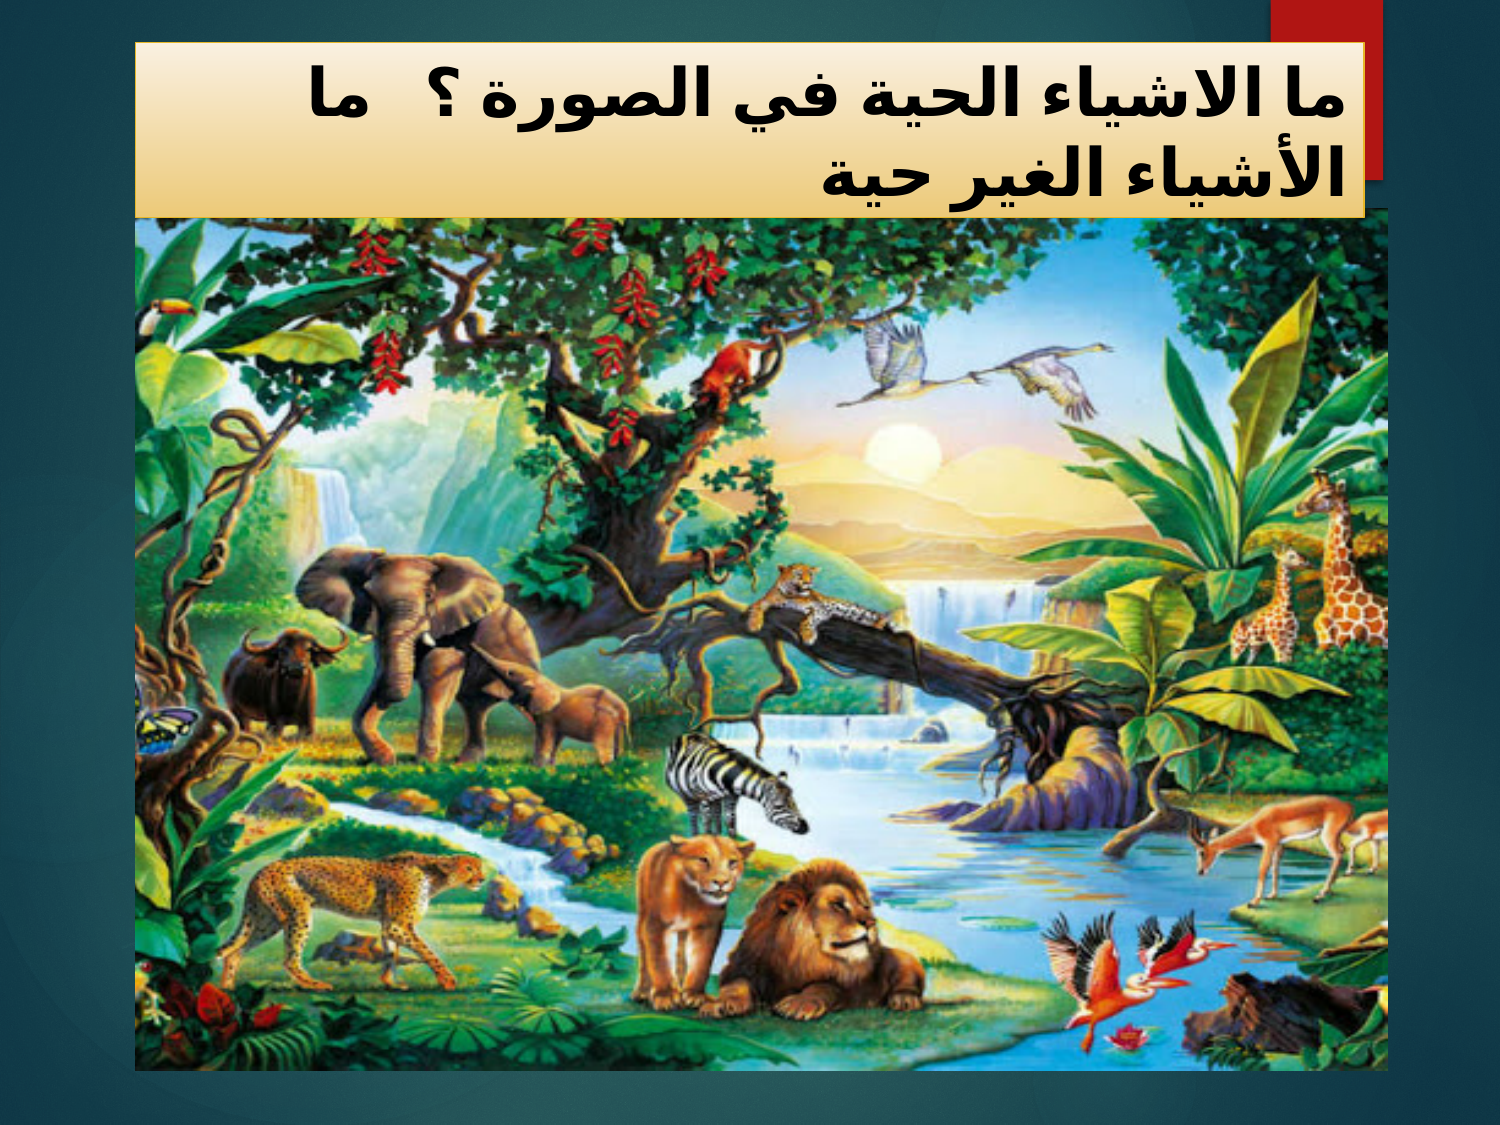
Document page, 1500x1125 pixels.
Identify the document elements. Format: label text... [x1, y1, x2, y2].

text_box ما الاشياء الحية في الصورة ؟ ما الأشياء الغير حية [135, 42, 1365, 207]
picture [1058, 1066, 1071, 1071]
picture [135, 207, 1389, 1071]
